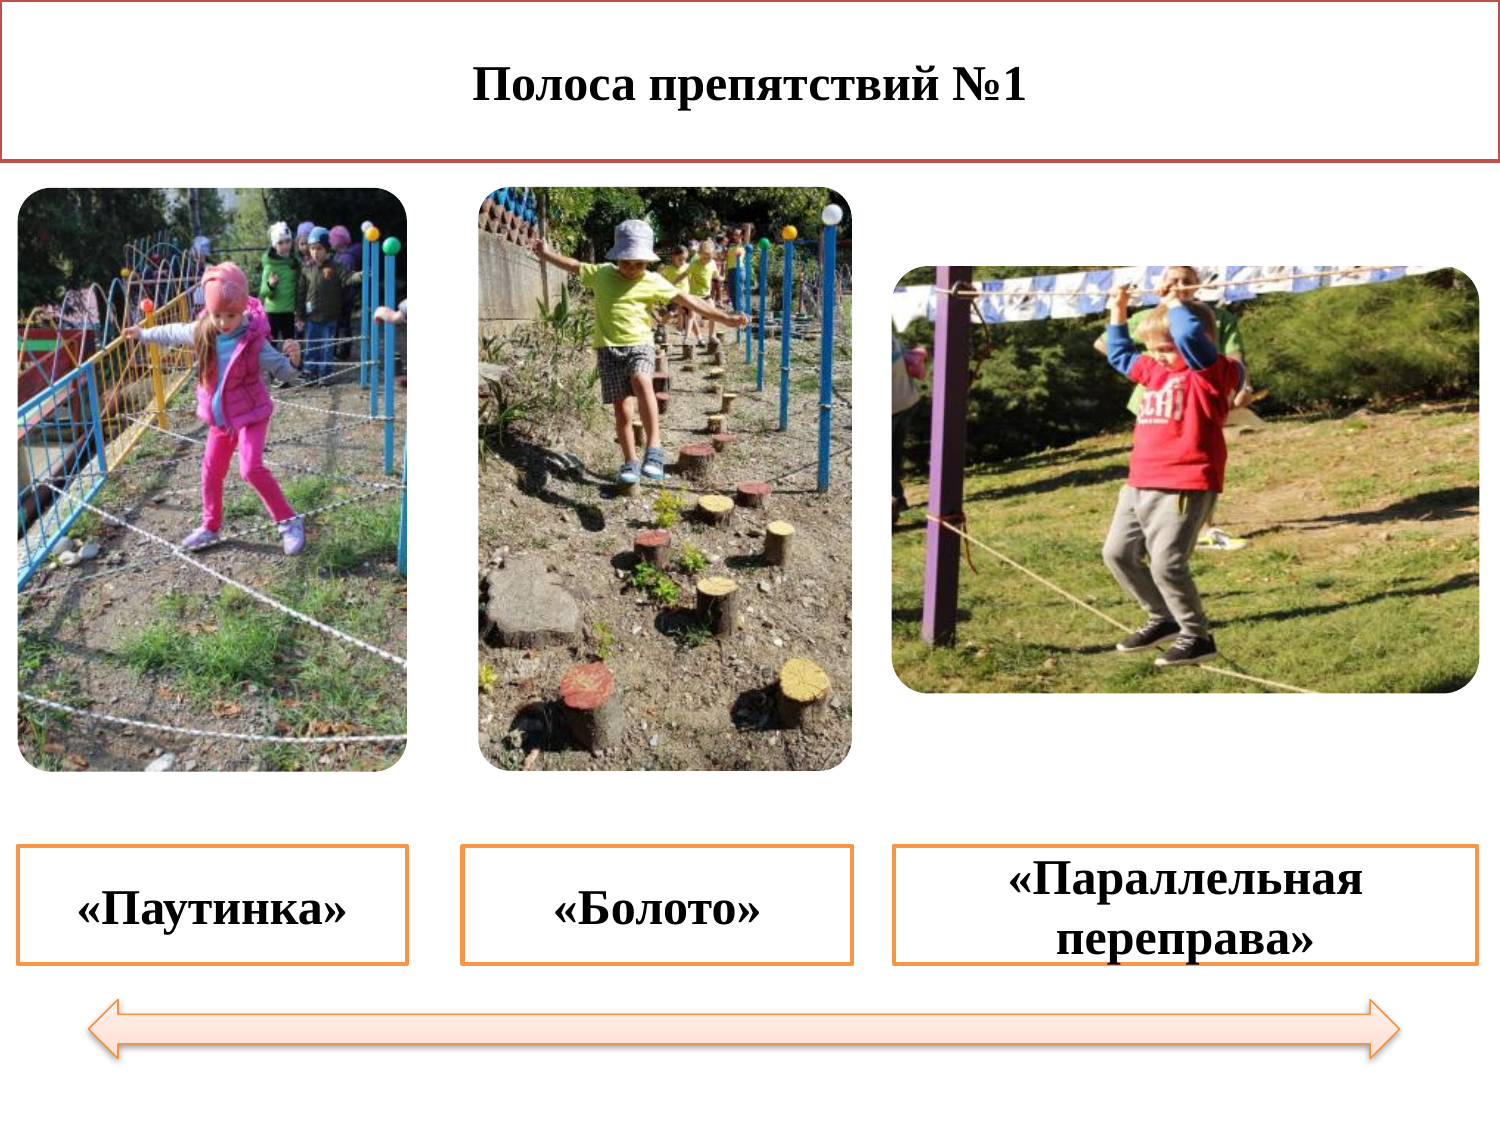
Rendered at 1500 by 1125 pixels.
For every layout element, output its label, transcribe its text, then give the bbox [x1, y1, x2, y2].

picture [17, 187, 408, 772]
text_box Полоса препятствий №1 [0, 0, 1500, 163]
text_box [87, 998, 1401, 1060]
picture [478, 186, 853, 771]
picture [891, 265, 1480, 694]
text_box «Параллельная переправа» [892, 844, 1479, 966]
text_box «Болото» [460, 844, 854, 966]
text_box «Паутинка» [16, 844, 409, 966]
